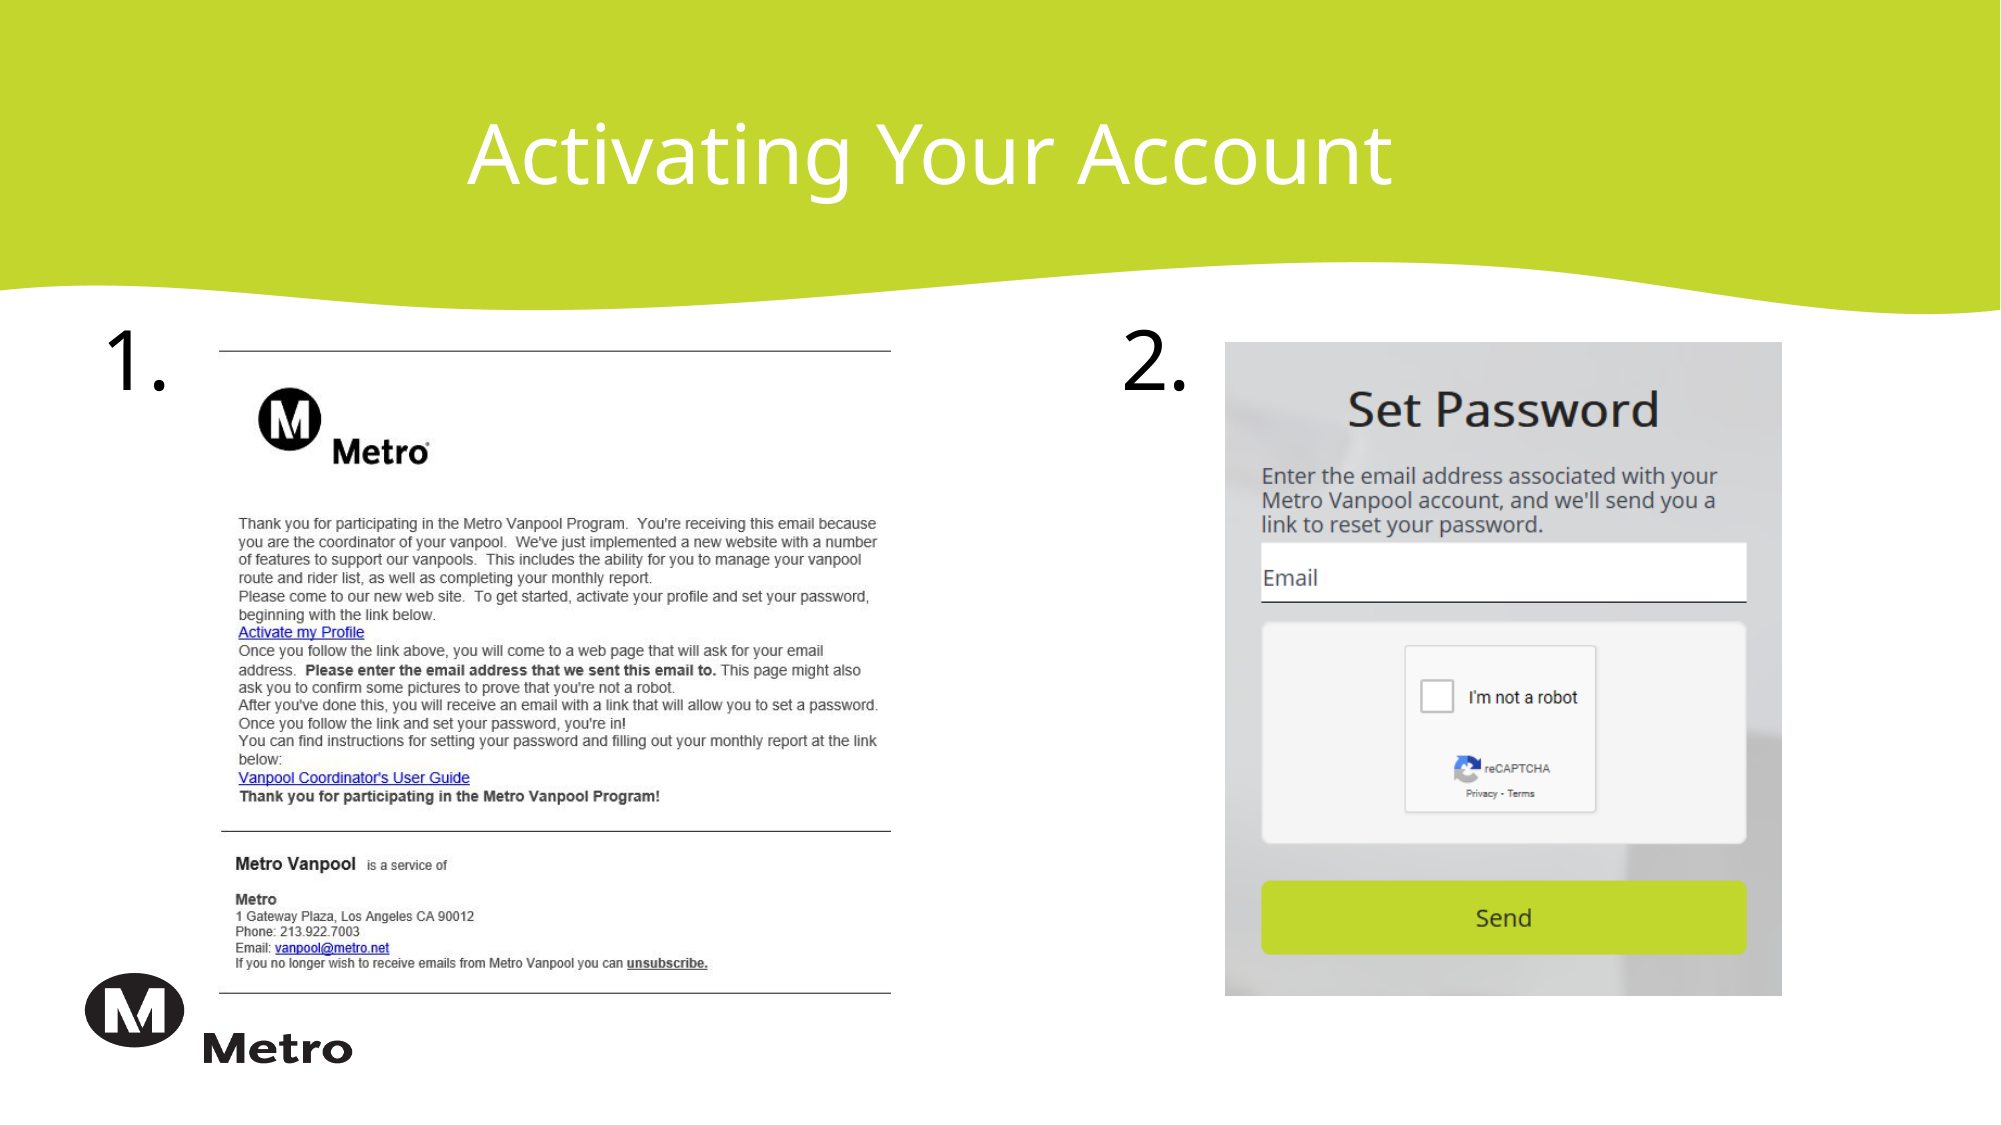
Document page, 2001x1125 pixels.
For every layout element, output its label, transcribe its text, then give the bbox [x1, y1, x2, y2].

picture [0, 0, 2001, 1125]
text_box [1109, 299, 1782, 996]
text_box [90, 299, 891, 996]
title Activating Your Account [191, 54, 1692, 209]
